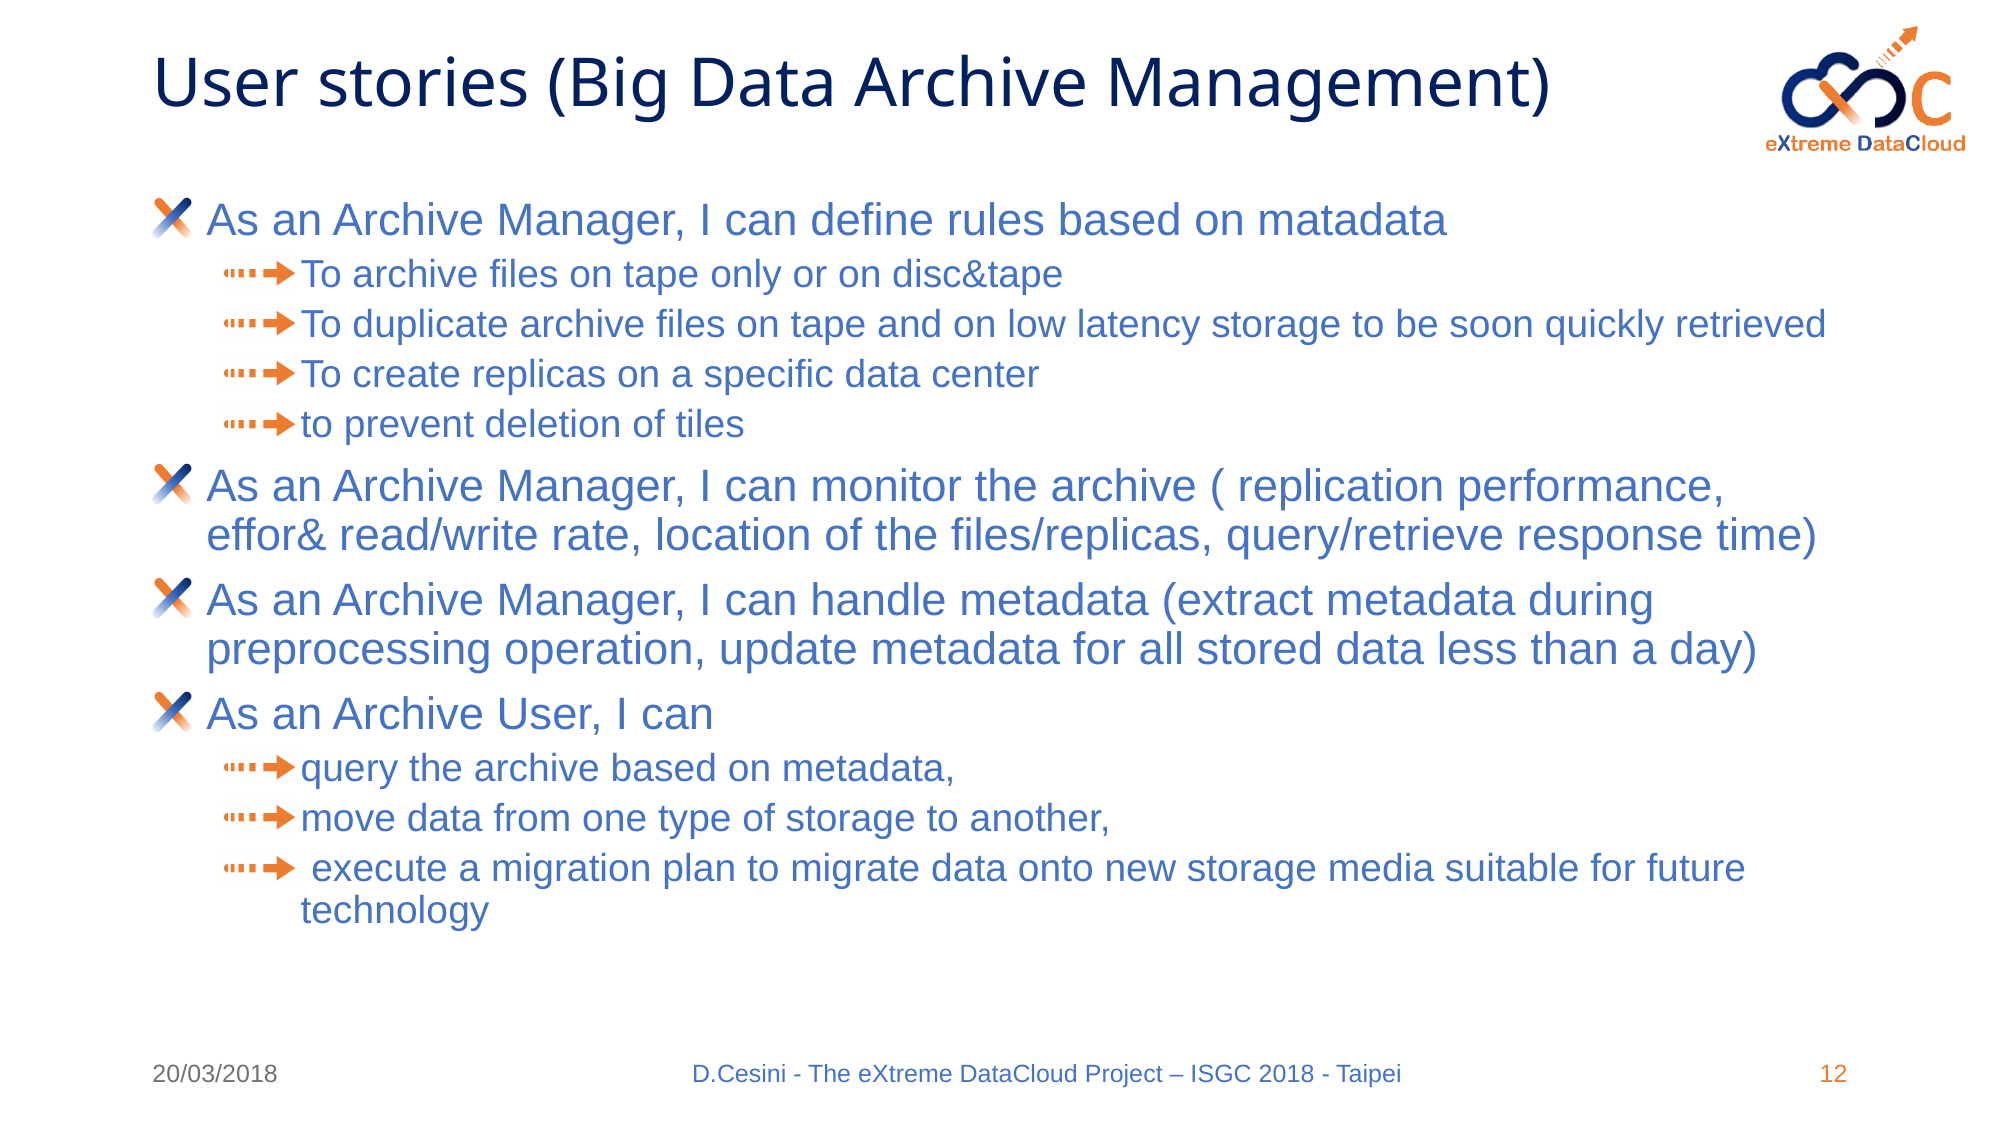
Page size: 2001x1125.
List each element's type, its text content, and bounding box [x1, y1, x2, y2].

picture [221, 354, 262, 390]
picture [221, 849, 262, 885]
title User stories (Big Data Archive Management) [137, 18, 1777, 152]
picture [152, 577, 192, 619]
footer D.Cesini - The eXtreme DataCloud Project – ISGC 2018 - Taipei [600, 1042, 1496, 1103]
slide_number 12 [1744, 1042, 1863, 1103]
picture [221, 798, 262, 834]
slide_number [137, 1042, 403, 1103]
picture [152, 197, 192, 239]
picture [221, 304, 262, 340]
picture [221, 254, 262, 290]
picture [221, 405, 262, 441]
picture [1740, 18, 1985, 170]
picture [152, 463, 192, 505]
picture [221, 748, 262, 784]
list As an Archive Manager, I can define rules based on matadata To archive files on tape only or on disc&tape To duplicate archive files on tape and on low latency storage to be soon quickly retrieved To create replicas on a specific data center to prevent deletion of tiles As an Archive Manager, I can monitor the archive ( replication performance, effor& read/write rate, location of the files/replicas, query/retrieve response time) As an Archive Manager, I can handle metadata (extract metadata during preprocessing operation, update metadata for all stored data less than a day) As an Archive User, I can query the archive based on metadata, move data from one type of storage to another, execute a migration plan to migrate data onto new storage media suitable for future technology [137, 189, 1863, 1014]
picture [152, 691, 192, 733]
